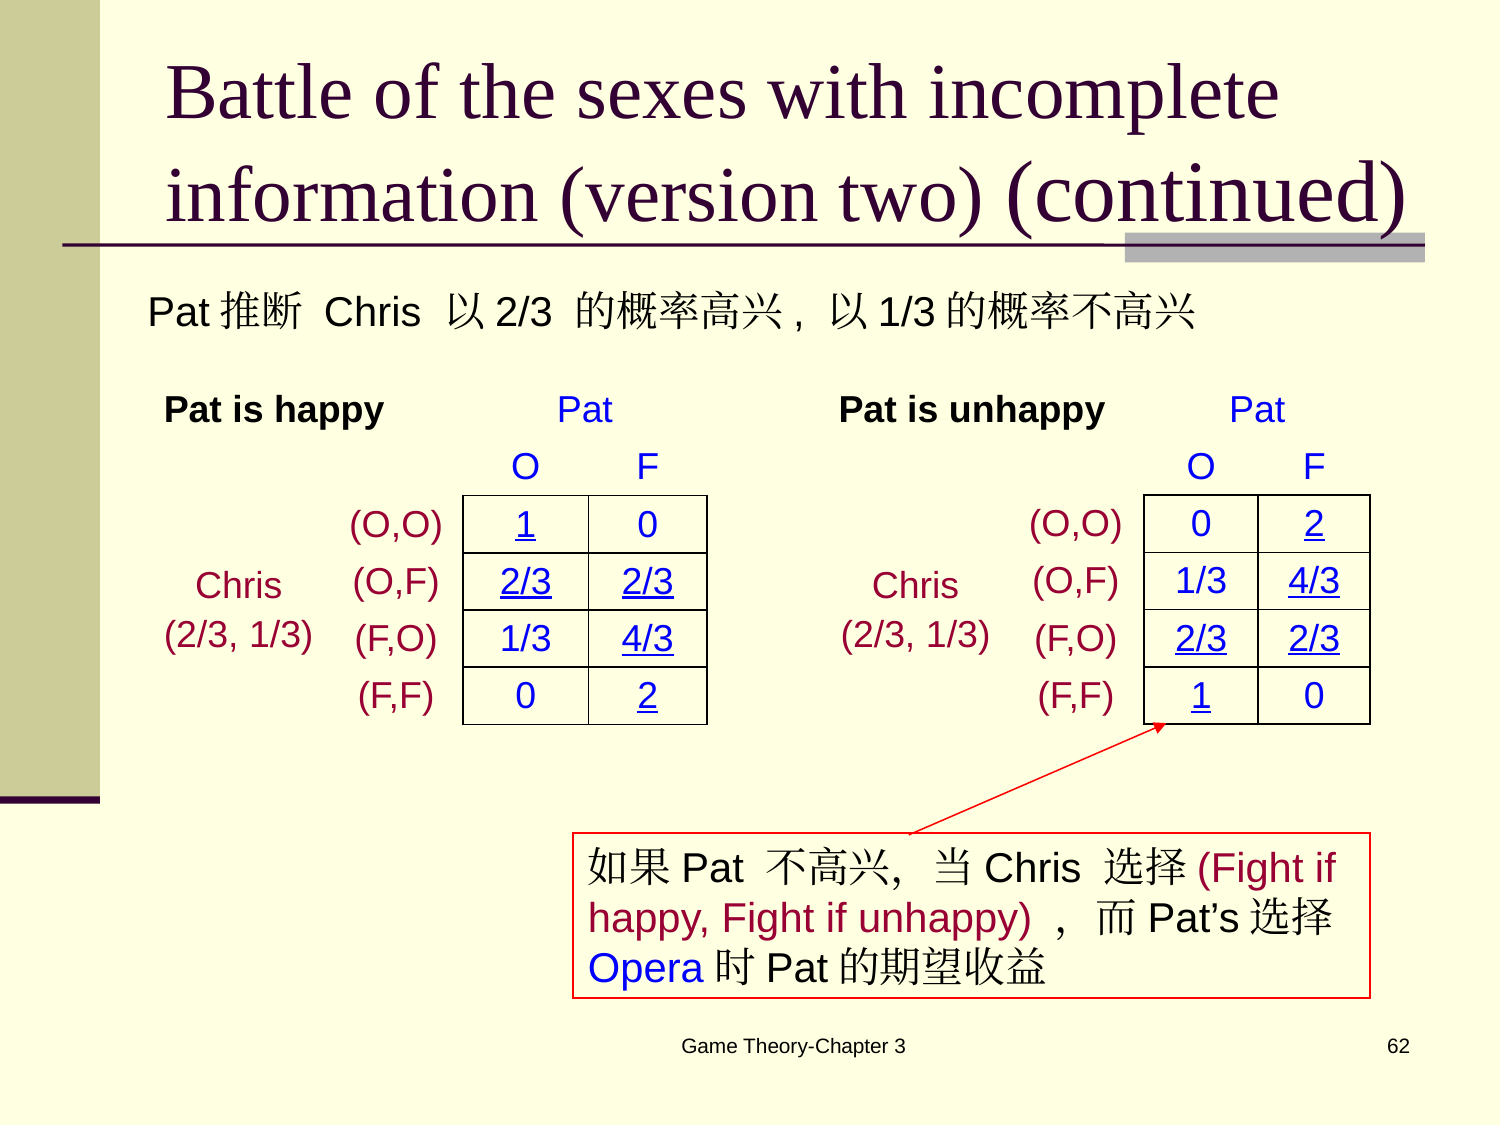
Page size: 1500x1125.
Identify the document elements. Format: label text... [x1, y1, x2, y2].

table_cell Chris (2/3, 1/3) [823, 495, 1008, 724]
table_cell (O,F) [329, 553, 462, 610]
table_header Pat [1144, 381, 1370, 438]
table_cell 1/3 [1145, 553, 1257, 609]
table_cell (F,F) [329, 667, 462, 724]
table_cell O [463, 439, 588, 495]
table_cell 0 [1259, 668, 1369, 723]
table_cell (O,F) [1008, 552, 1143, 609]
table_cell 2/3 [1259, 610, 1369, 666]
table_cell (O,O) [329, 496, 462, 553]
table_cell Chris (2/3, 1/3) [149, 496, 329, 724]
table_header Pat [463, 381, 707, 439]
table_cell 1/3 [464, 611, 588, 666]
table_cell 2/3 [1145, 610, 1257, 666]
table_cell 4/3 [1259, 553, 1369, 609]
table_cell (F,O) [1008, 609, 1143, 667]
table_cell 1 [464, 496, 588, 552]
table_cell 2 [589, 668, 706, 724]
table_cell 0 [1145, 496, 1257, 552]
table_header Pat is unhappy [823, 381, 1144, 495]
table_cell (F,O) [329, 610, 462, 667]
table_cell 0 [464, 668, 588, 724]
table_cell (F,F) [1008, 667, 1143, 724]
text_box [908, 722, 1167, 835]
table_cell (O,O) [1008, 495, 1143, 552]
table_cell 4/3 [589, 611, 706, 666]
table_cell F [588, 439, 707, 495]
table_cell 2/3 [589, 554, 706, 609]
table_header Pat is happy [149, 381, 463, 496]
footer Game Theory-Chapter 3 [549, 1024, 1038, 1101]
table_cell 2 [1259, 496, 1369, 552]
text_box Pat推断 Chris 以2/3 的概率高兴, 以1/3的概率不高兴 [132, 277, 1385, 343]
slide_number 62 [1112, 1024, 1426, 1101]
table_cell O [1144, 438, 1258, 494]
table_cell 1 [1145, 668, 1257, 723]
table_cell 0 [589, 496, 706, 552]
table_cell 2/3 [464, 554, 588, 609]
table_cell F [1258, 438, 1370, 494]
text_box 如果Pat 不高兴，当Chris 选择(Fight if happy, Fight if unhappy) ，而Pat’s选择Opera时Pat的期望收益 [573, 833, 1371, 998]
title Battle of the sexes with incomplete information (version two) (continued) [149, 45, 1426, 234]
